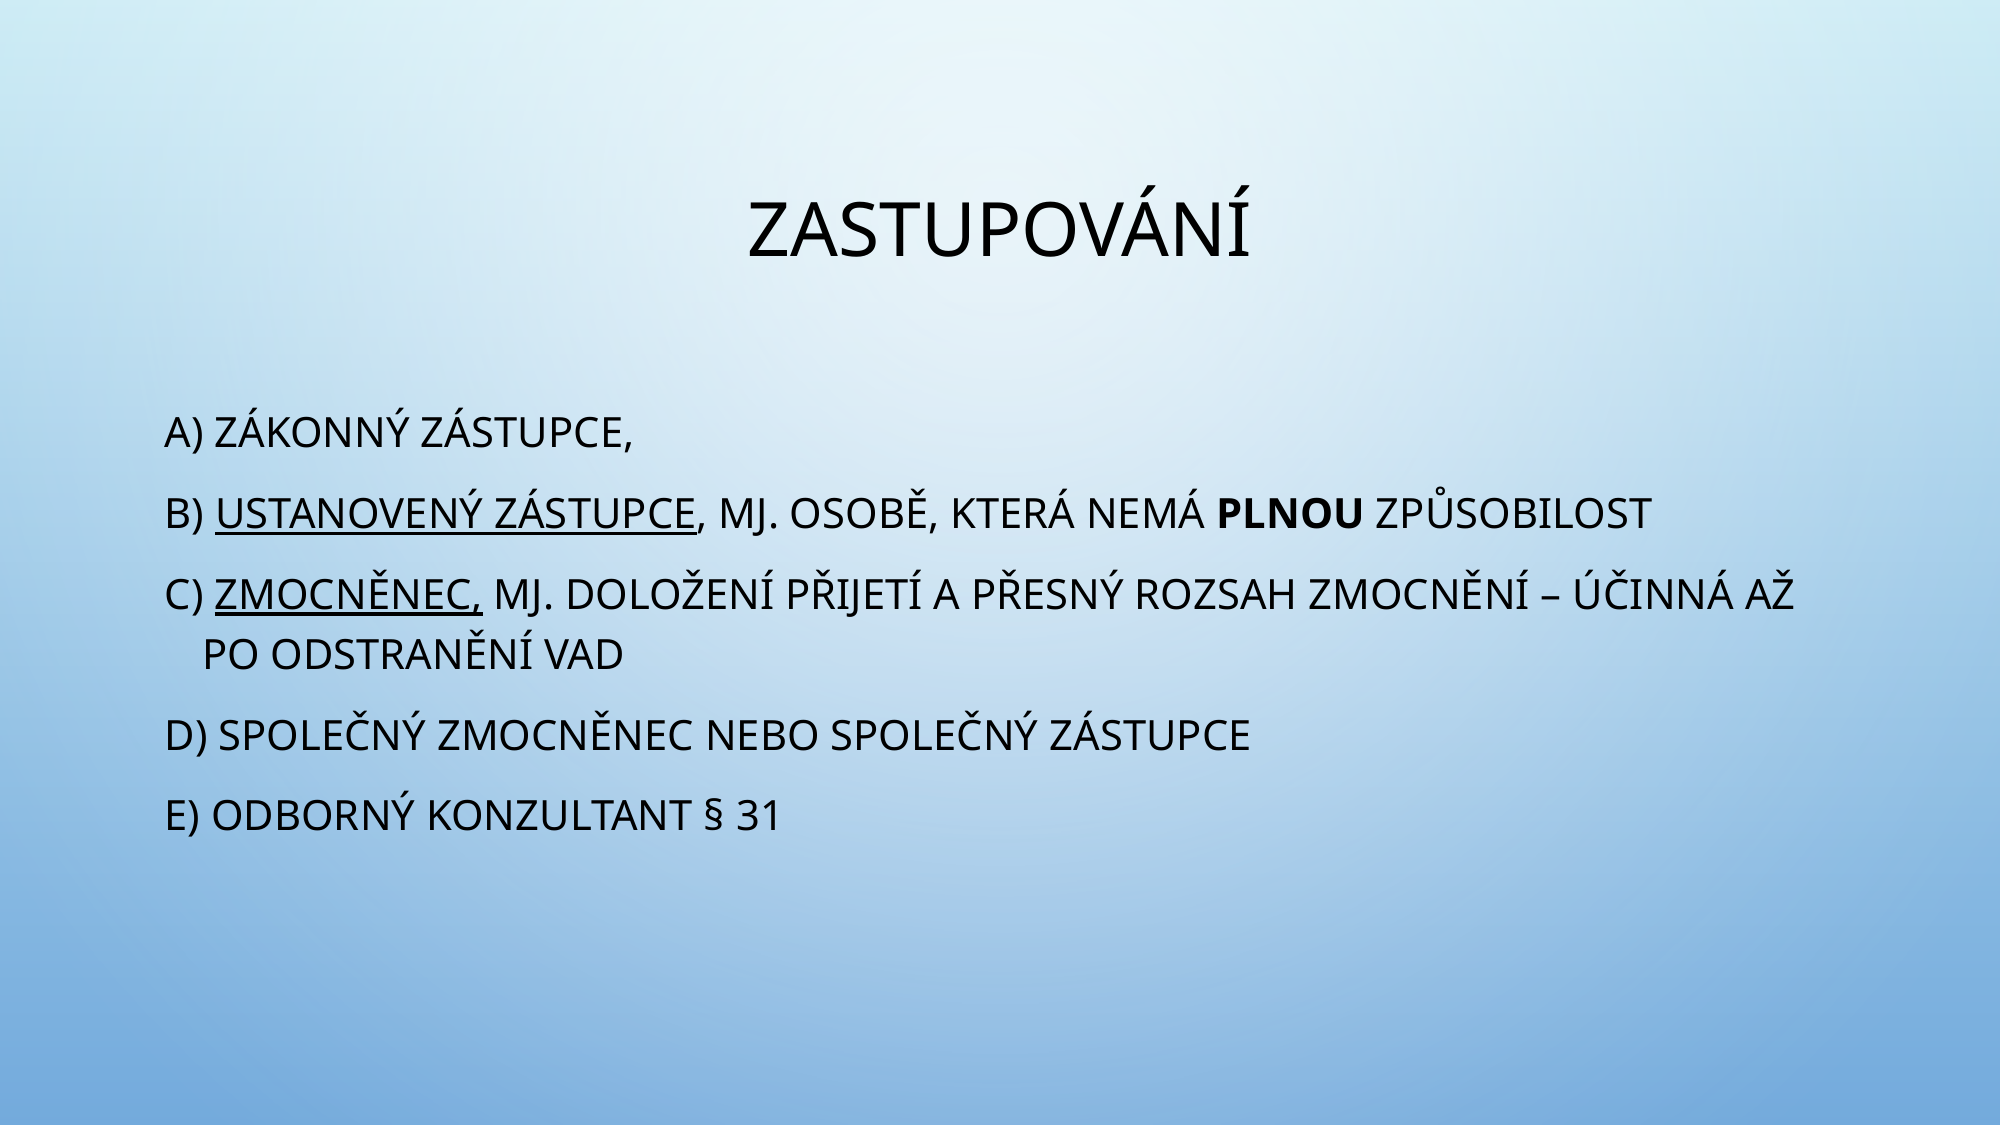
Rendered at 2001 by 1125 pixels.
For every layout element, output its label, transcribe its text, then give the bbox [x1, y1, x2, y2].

title Zastupování [149, 101, 1851, 364]
list a) zákonný zástupce, b) ustanovený zástupce, mj. osobě, která nemá plnou způsobilost c) zmocněnec, mj. doložení přijetí a přesný rozsah zmocnění – účinná až po odstranění vad d) společný zmocněnec nebo společný zástupce e) Odborný konzultant § 31 [149, 388, 1851, 950]
title Etapy správy daní [0, 0, 2000, 395]
